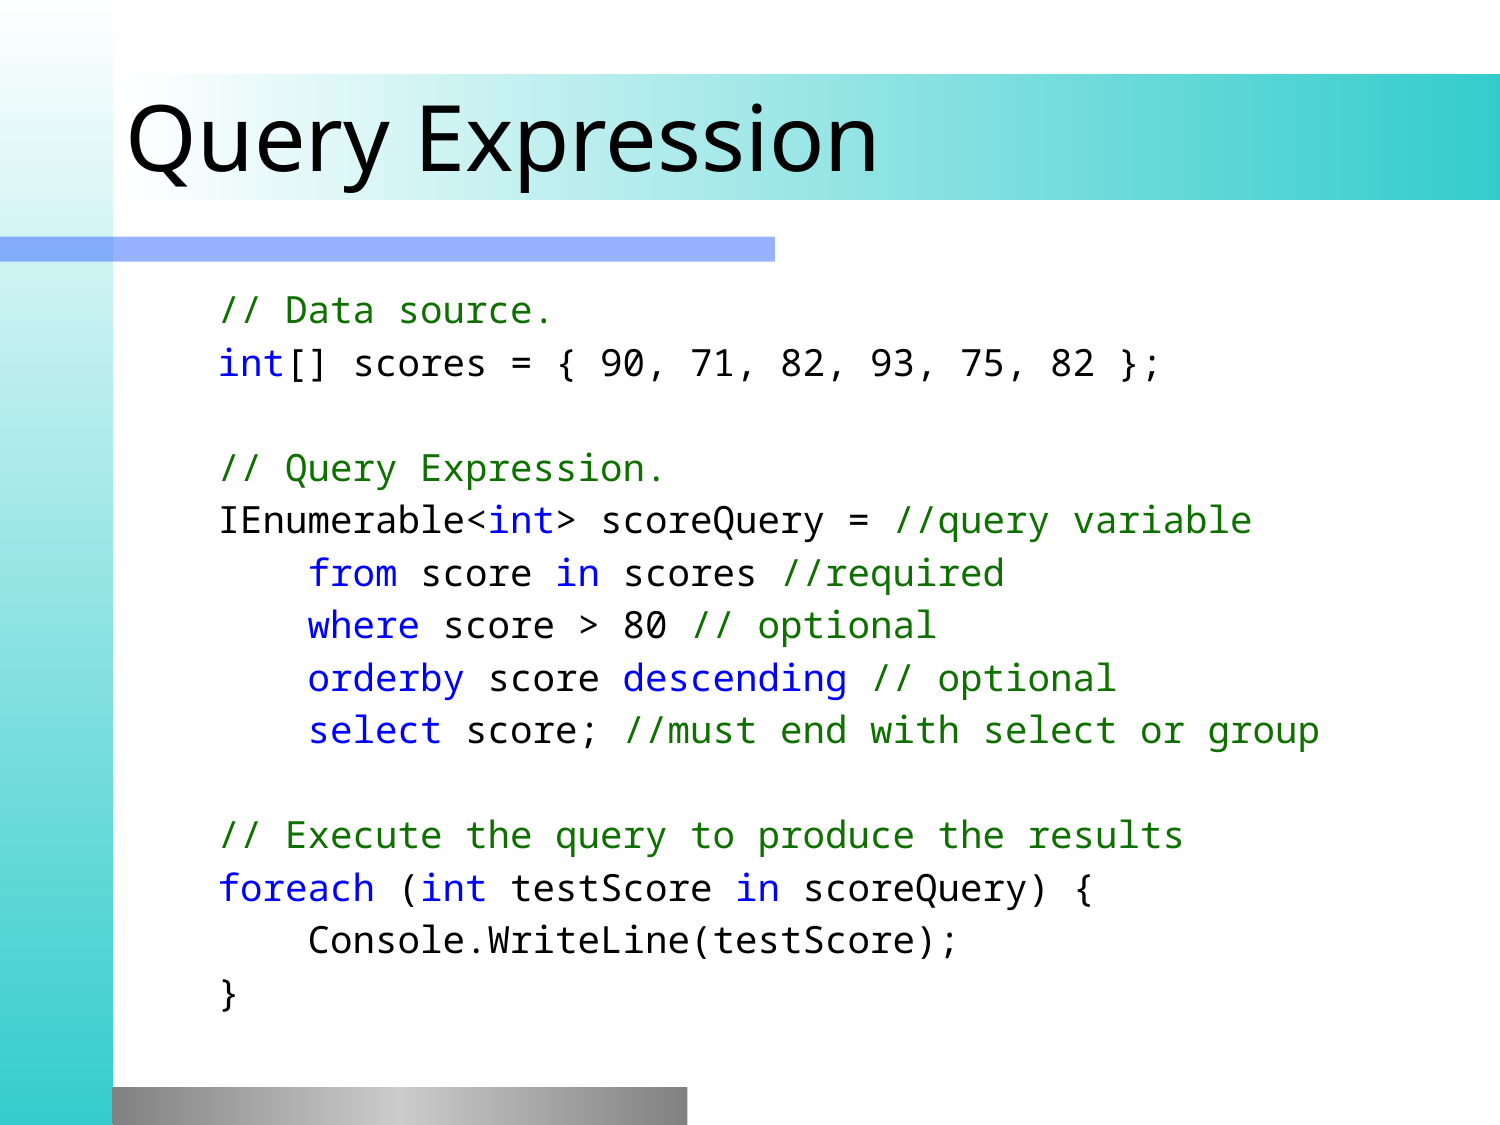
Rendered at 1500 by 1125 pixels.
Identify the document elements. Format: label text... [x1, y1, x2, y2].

list // Data source. int[] scores = { 90, 71, 82, 93, 75, 82 }; // Query Expression. IEnumerable<int> scoreQuery = //query variable from score in scores //required where score > 80 // optional orderby score descending // optional select score; //must end with select or group // Execute the query to produce the results foreach (int testScore in scoreQuery) { Console.WriteLine(testScore); } [112, 278, 1388, 1073]
title Query Expression [110, 40, 1386, 229]
